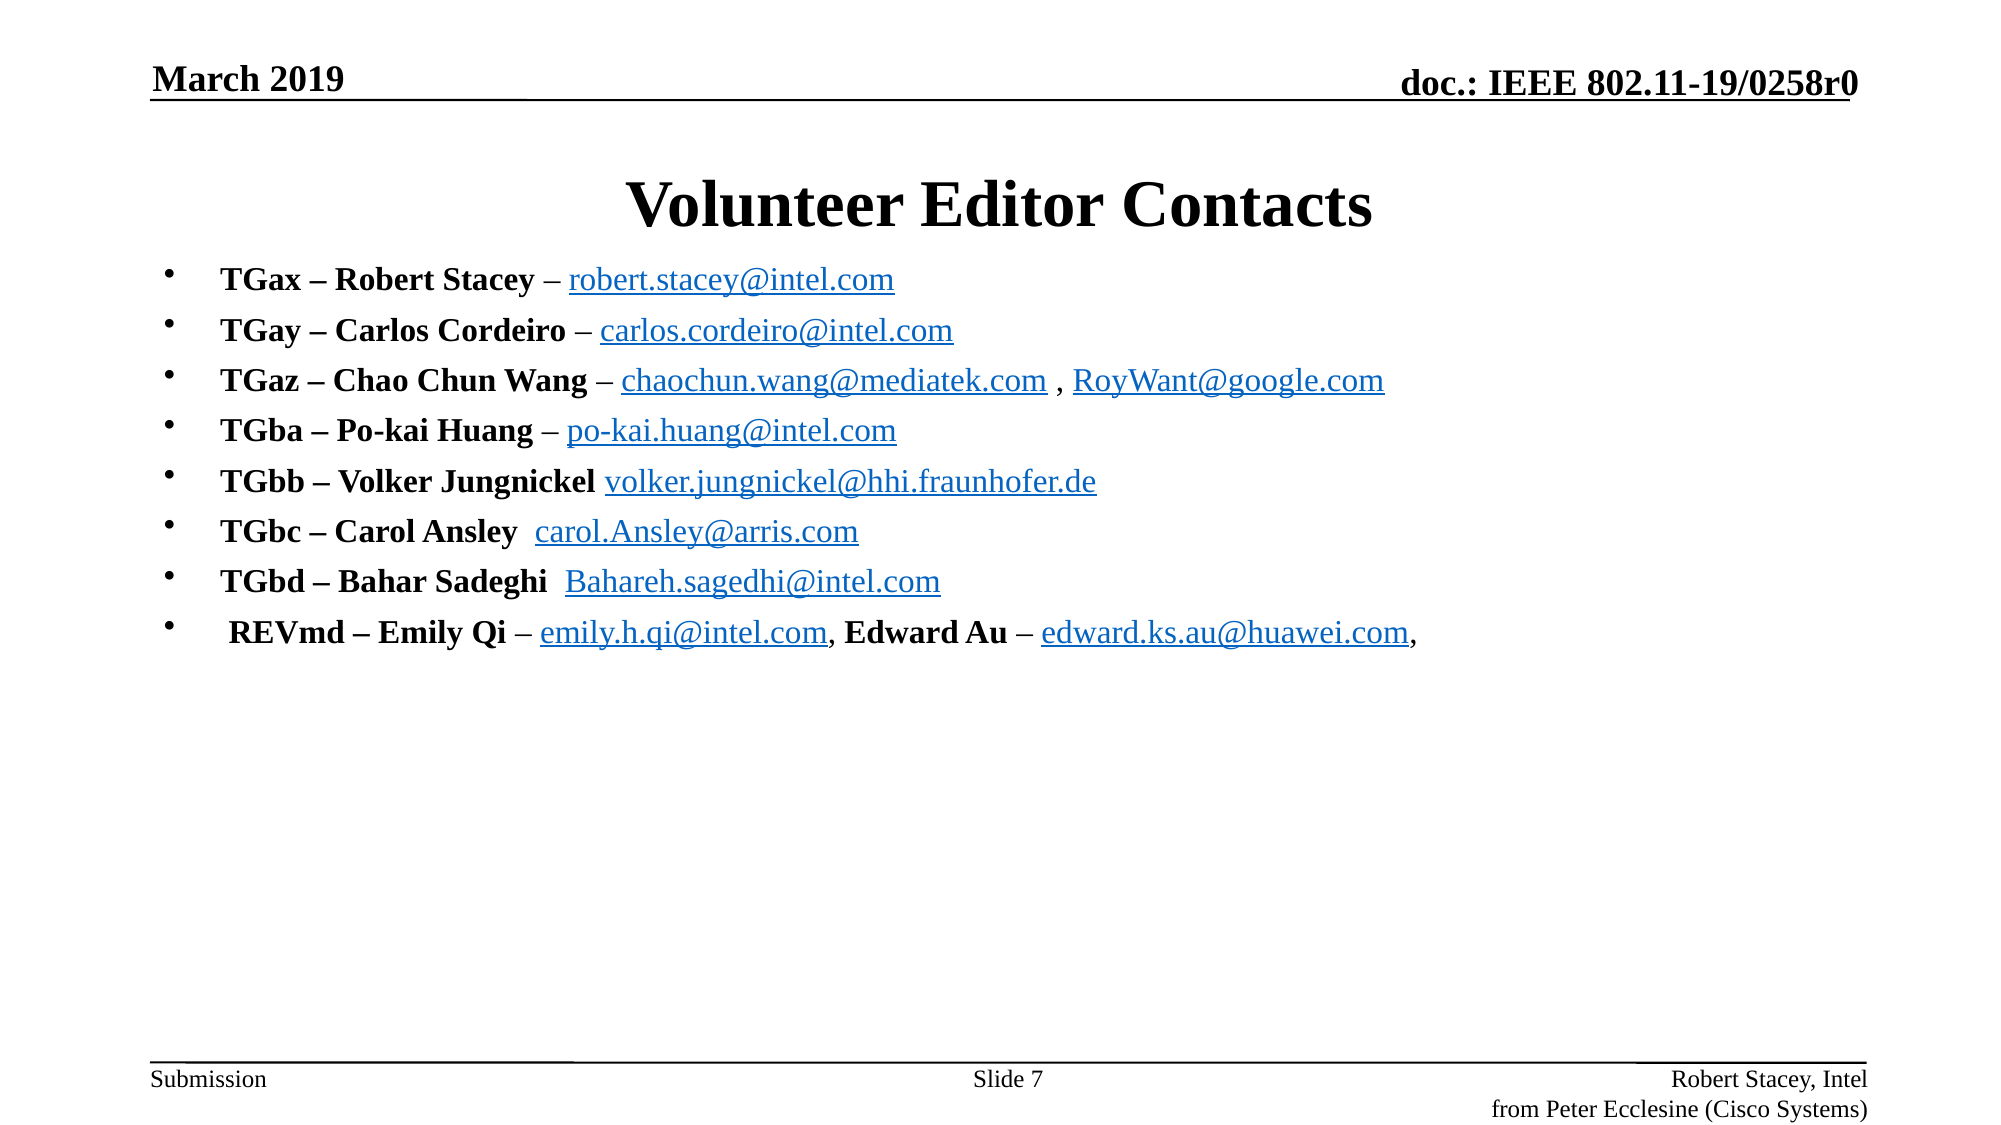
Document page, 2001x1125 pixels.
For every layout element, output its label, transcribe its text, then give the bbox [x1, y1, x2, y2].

list TGax – Robert Stacey – robert.stacey@intel.com TGay – Carlos Cordeiro – carlos.cordeiro@intel.com TGaz – Chao Chun Wang – chaochun.wang@mediatek.com , RoyWant@google.com TGba – Po-kai Huang – po-kai.huang@intel.com TGbb – Volker Jungnickel volker.jungnickel@hhi.fraunhofer.de TGbc – Carol Ansley carol.Ansley@arris.com TGbd – Bahar Sadeghi Bahareh.sagedhi@intel.com REVmd – Emily Qi – emily.h.qi@intel.com, Edward Au – edward.ks.au@huawei.com, [148, 249, 1849, 1051]
title Volunteer Editor Contacts [149, 112, 1850, 288]
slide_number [152, 54, 563, 100]
slide_number Slide 7 [950, 1061, 1067, 1123]
footer Robert Stacey, Intel from Peter Ecclesine (Cisco Systems) [1171, 1061, 1869, 1093]
